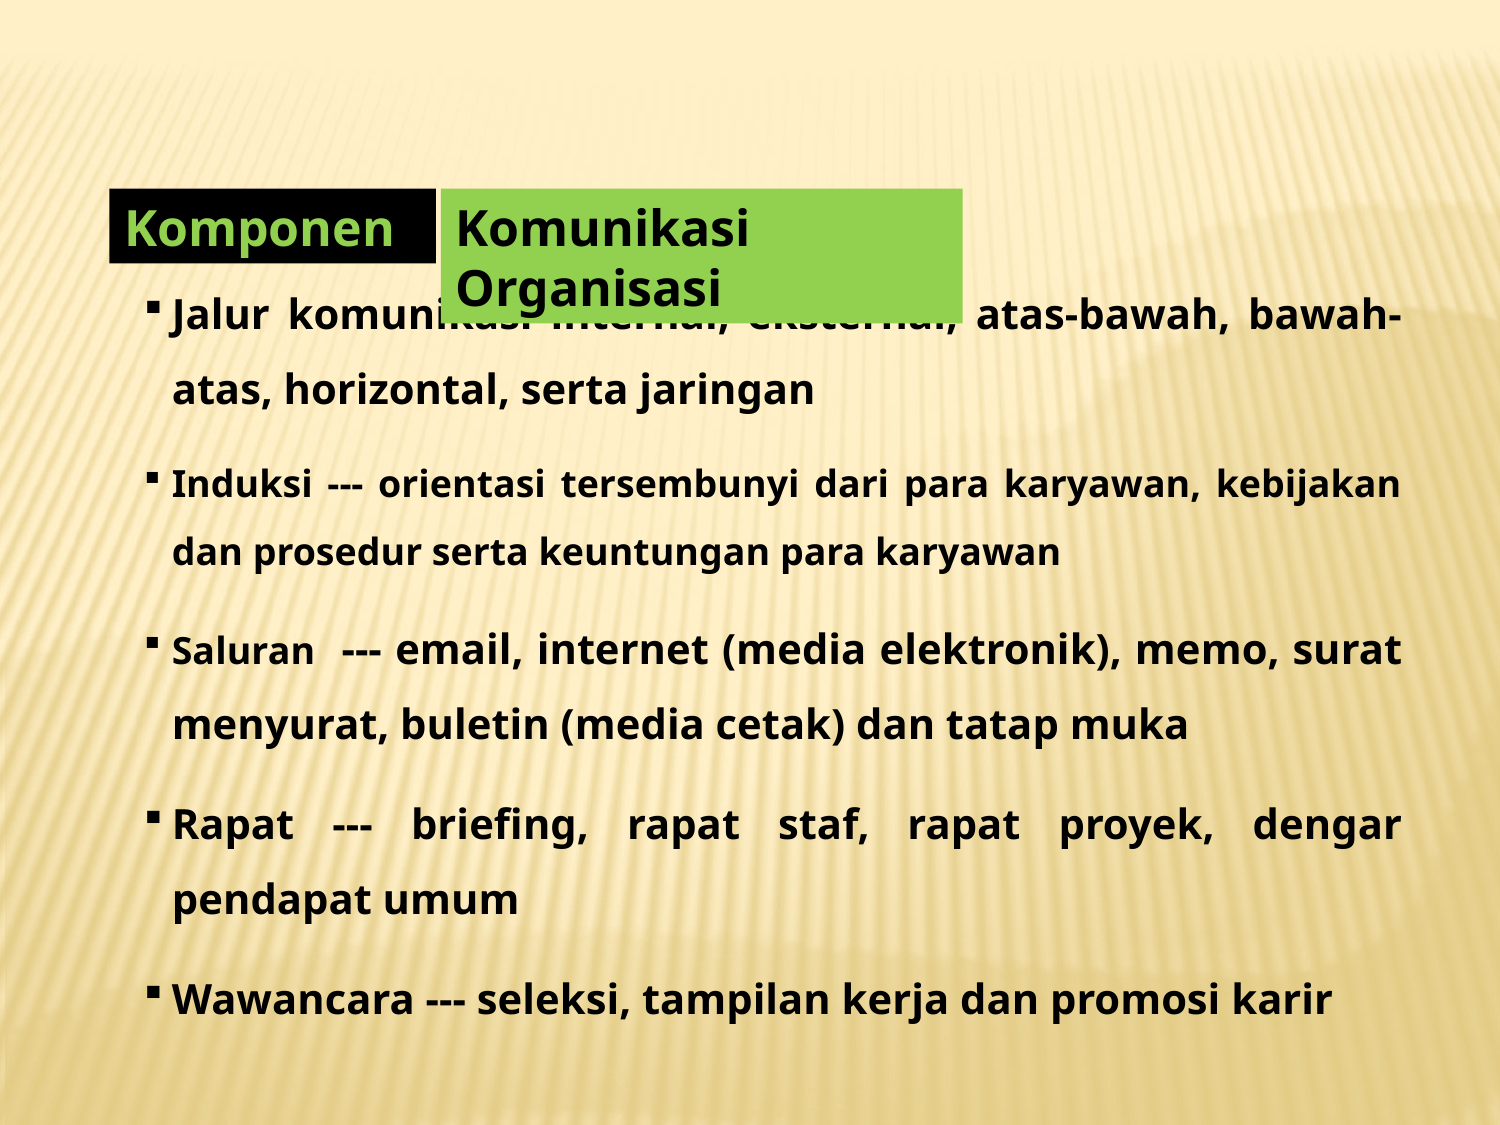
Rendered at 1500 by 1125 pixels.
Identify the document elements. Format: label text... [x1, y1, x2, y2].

text_box Komponen [109, 188, 436, 264]
text_box Jalur komunikasi internal, eksternal, atas-bawah, bawah-atas, horizontal, serta jaringan Induksi --- orientasi tersembunyi dari para karyawan, kebijakan dan prosedur serta keuntungan para karyawan Saluran --- email, internet (media elektronik), memo, surat menyurat, buletin (media cetak) dan tatap muka Rapat --- briefing, rapat staf, rapat proyek, dengar pendapat umum Wawancara --- seleksi, tampilan kerja dan promosi karir [128, 255, 1418, 1031]
text_box Komunikasi Organisasi [440, 188, 963, 324]
